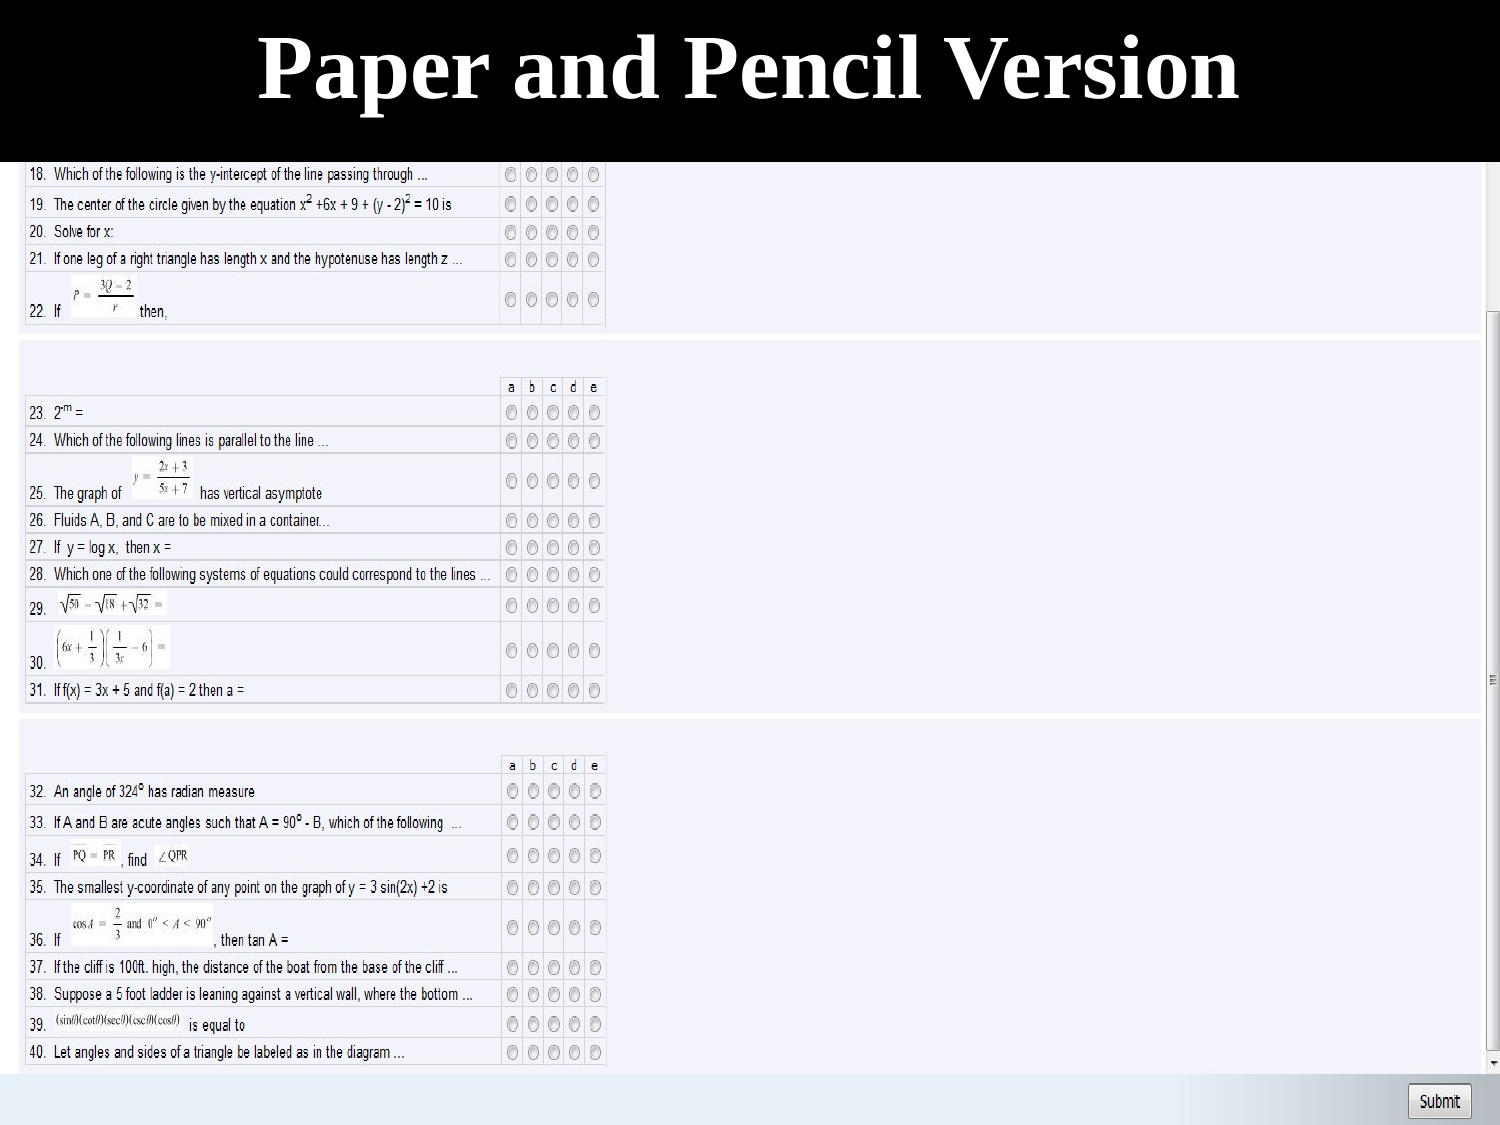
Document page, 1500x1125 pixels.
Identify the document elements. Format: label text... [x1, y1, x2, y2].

text_box Paper and Pencil Version [0, 0, 1500, 125]
picture [0, 162, 1500, 1125]
